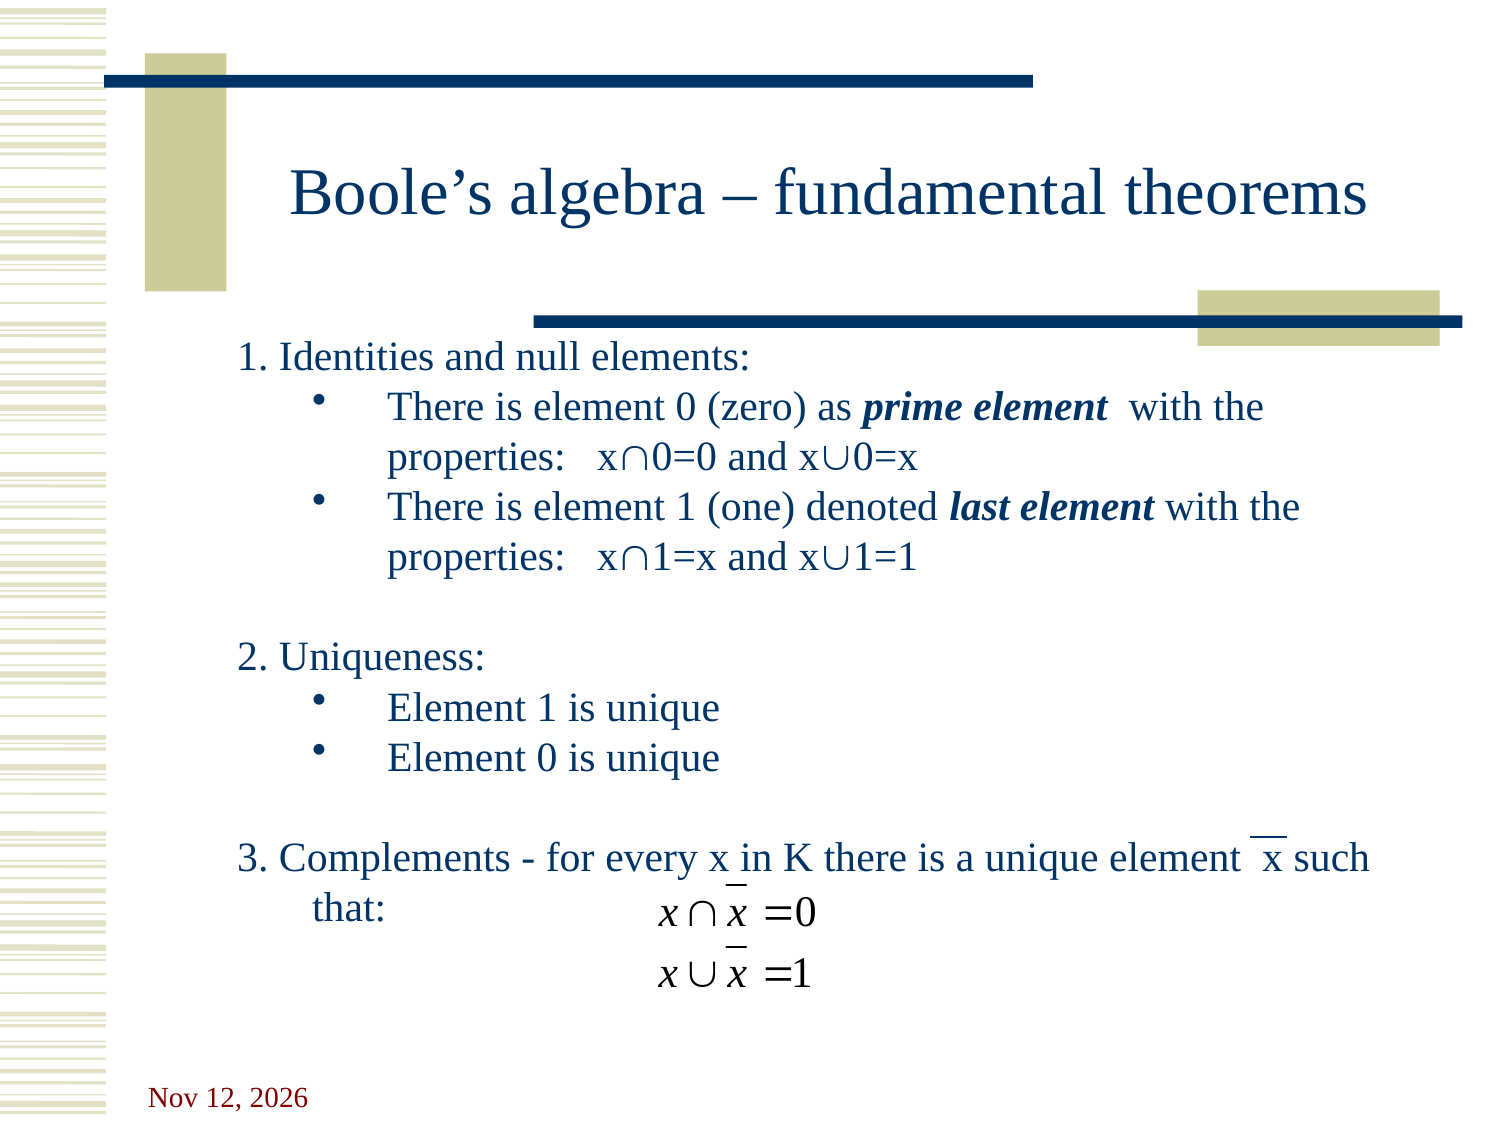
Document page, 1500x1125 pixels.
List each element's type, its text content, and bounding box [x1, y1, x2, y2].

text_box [649, 874, 826, 945]
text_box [649, 936, 818, 1007]
text_box 1. Identities and null elements: There is element 0 (zero) as prime element with the properties: x0=0 and x0=x There is element 1 (one) denoted last element with the properties: x1=x and x1=1 2. Uniqueness: Element 1 is unique Element 0 is unique 3. Complements - for every x in K there is a unique element x such that: [222, 321, 1438, 1050]
title Boole’s algebra – fundamental theorems [225, 99, 1436, 288]
slide_number 31-Oct-23 [132, 1045, 446, 1121]
